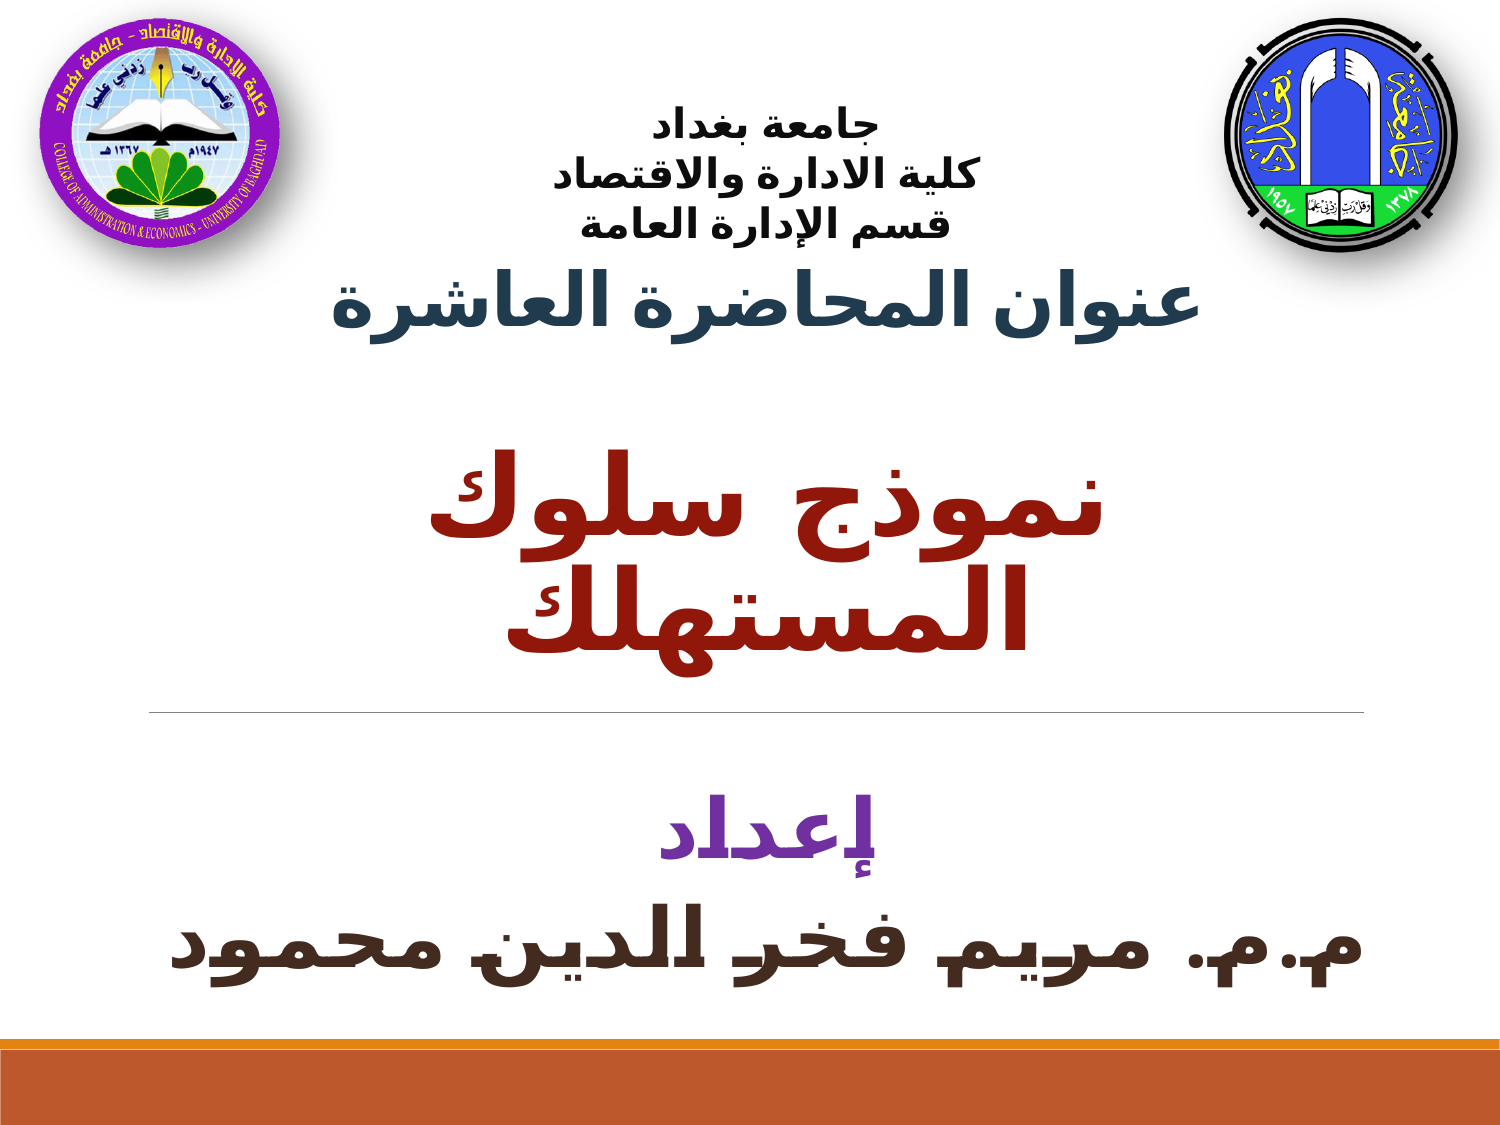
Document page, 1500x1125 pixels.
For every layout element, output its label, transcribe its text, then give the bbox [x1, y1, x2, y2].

picture [1221, 15, 1460, 256]
picture [34, 6, 284, 256]
text_box جامعة بغداد كلية الادارة والاقتصاد قسم الإدارة العامة [309, 0, 1250, 247]
subtitle إعداد م.م. مريم فخر الدين محمود [123, 786, 1412, 1024]
title عنوان المحاضرة العاشرة نموذج سلوك المستهلك [123, 290, 1412, 681]
